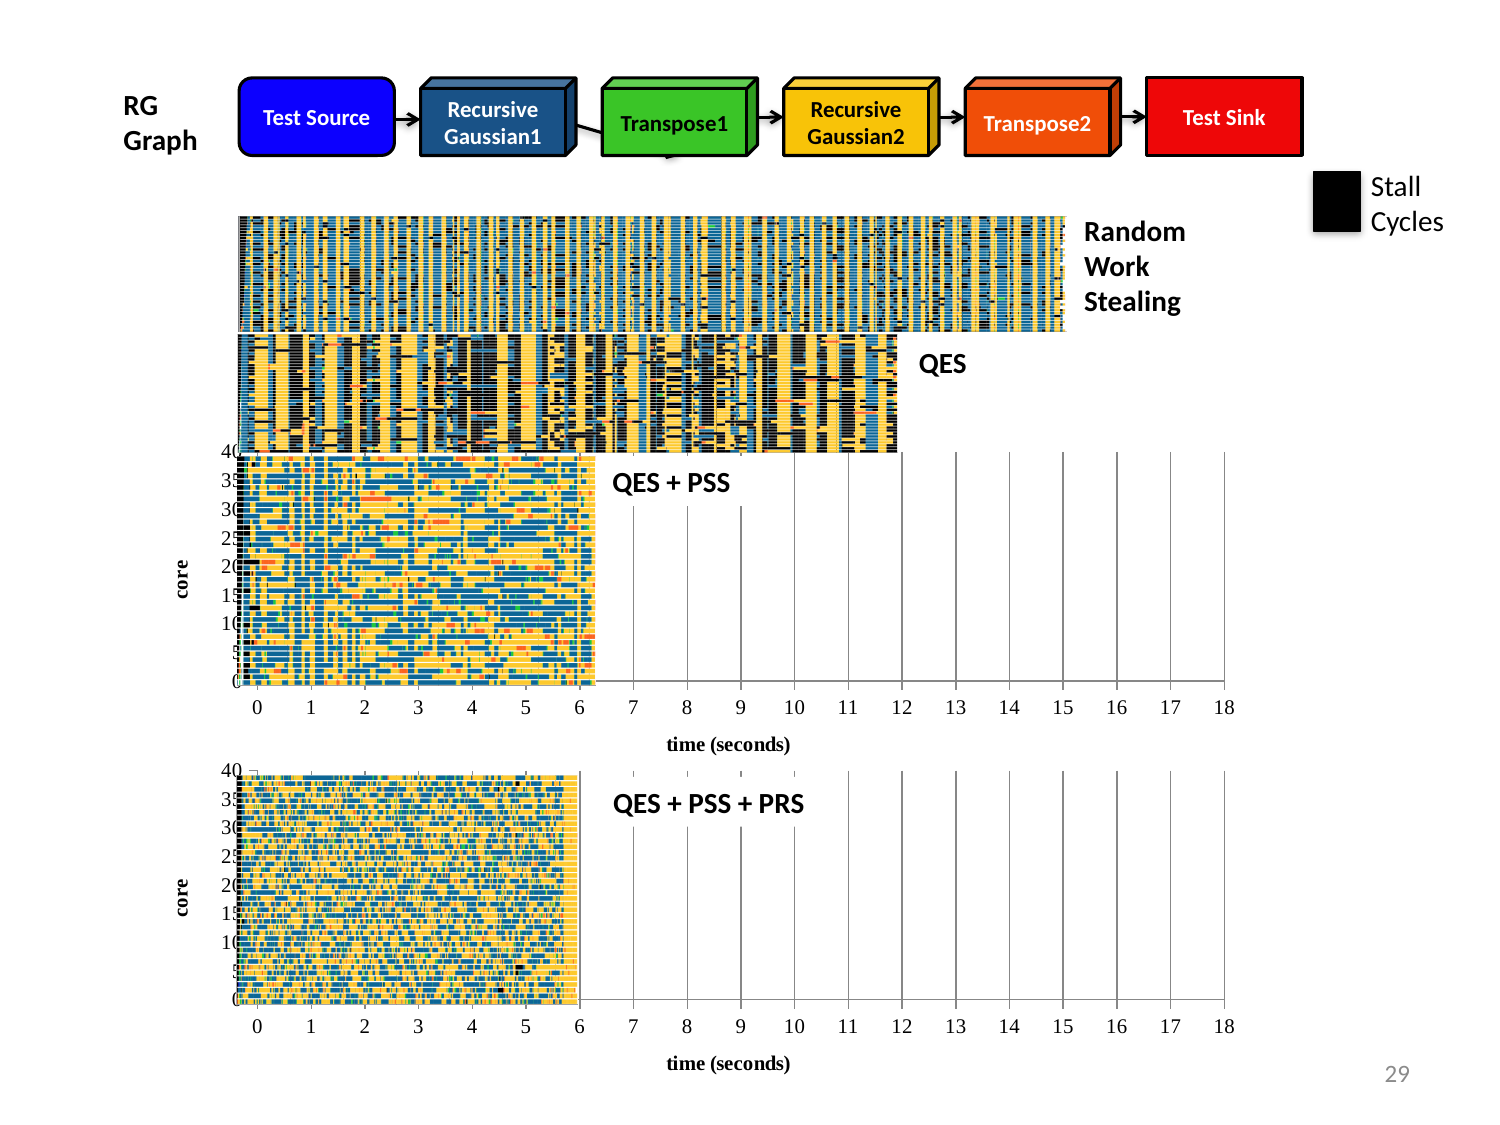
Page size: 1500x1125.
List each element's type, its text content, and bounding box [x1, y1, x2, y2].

picture [611, 216, 618, 332]
picture [855, 216, 906, 332]
picture [1042, 216, 1050, 332]
picture [238, 216, 307, 332]
picture [236, 334, 242, 453]
slide_number 29 [1262, 1042, 1425, 1103]
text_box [1313, 159, 1461, 247]
picture [907, 216, 1037, 332]
picture [314, 216, 364, 332]
chart [135, 432, 1259, 1107]
text_box QES [904, 340, 982, 387]
picture [623, 216, 726, 332]
picture [497, 216, 571, 332]
text_box Random Work Stealing [1069, 204, 1202, 325]
text_box RG Graph [108, 79, 213, 164]
picture [821, 216, 849, 332]
picture [429, 216, 481, 332]
picture [485, 216, 493, 332]
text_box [238, 77, 1303, 156]
picture [731, 216, 814, 332]
picture [236, 774, 579, 1005]
picture [586, 216, 610, 332]
picture [572, 216, 585, 332]
picture [1055, 216, 1067, 332]
picture [369, 216, 423, 332]
picture [237, 455, 596, 687]
picture [248, 334, 898, 453]
